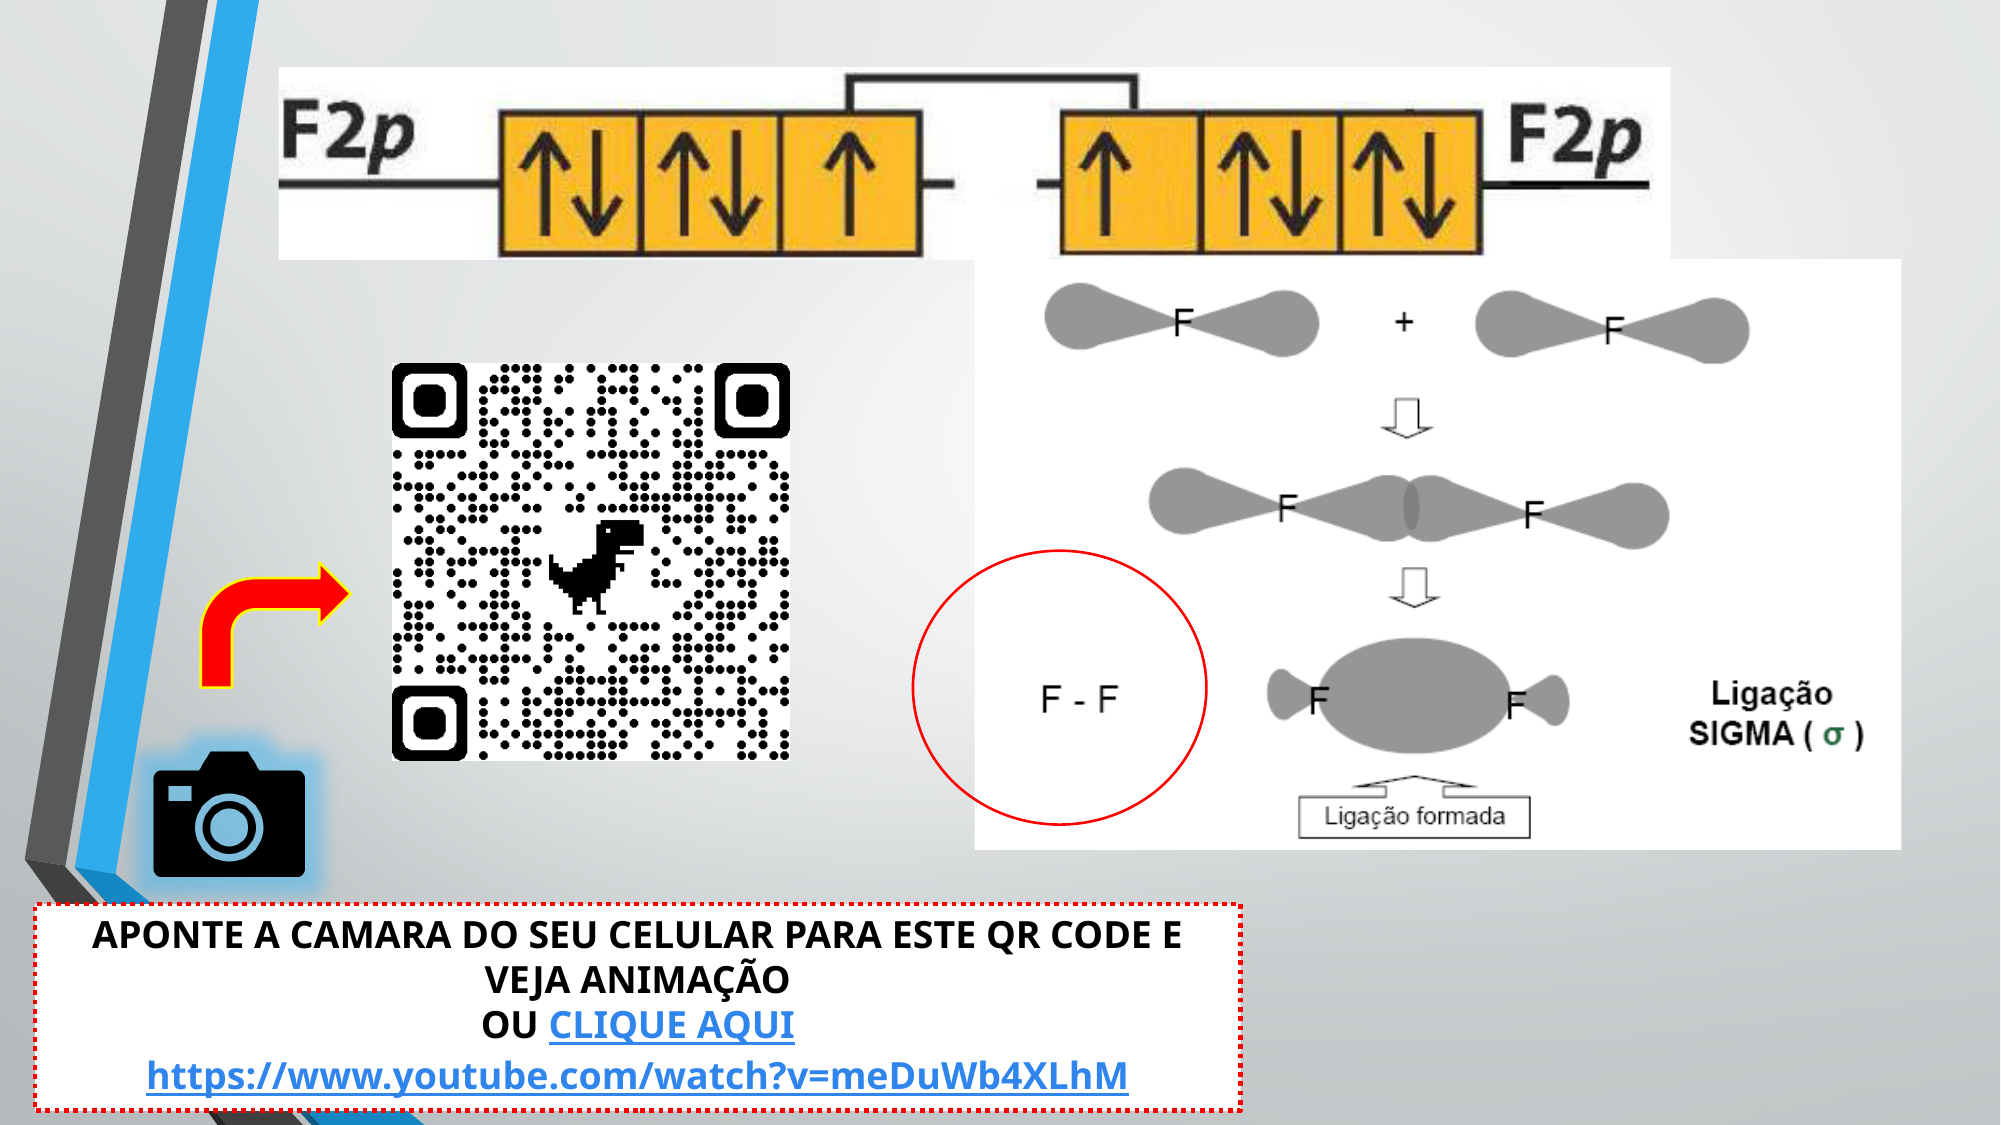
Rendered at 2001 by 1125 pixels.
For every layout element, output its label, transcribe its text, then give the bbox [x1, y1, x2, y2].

text_box APONTE A CAMARA DO SEU CELULAR PARA ESTE QR CODE E VEJA ANIMAÇÃO OU CLIQUE AQUI https://www.youtube.com/watch?v=meDuWb4XLhM [35, 904, 1241, 1111]
picture [278, 67, 1902, 850]
text_box [911, 574, 974, 801]
picture [392, 363, 790, 761]
picture [138, 723, 320, 905]
text_box [199, 561, 352, 689]
